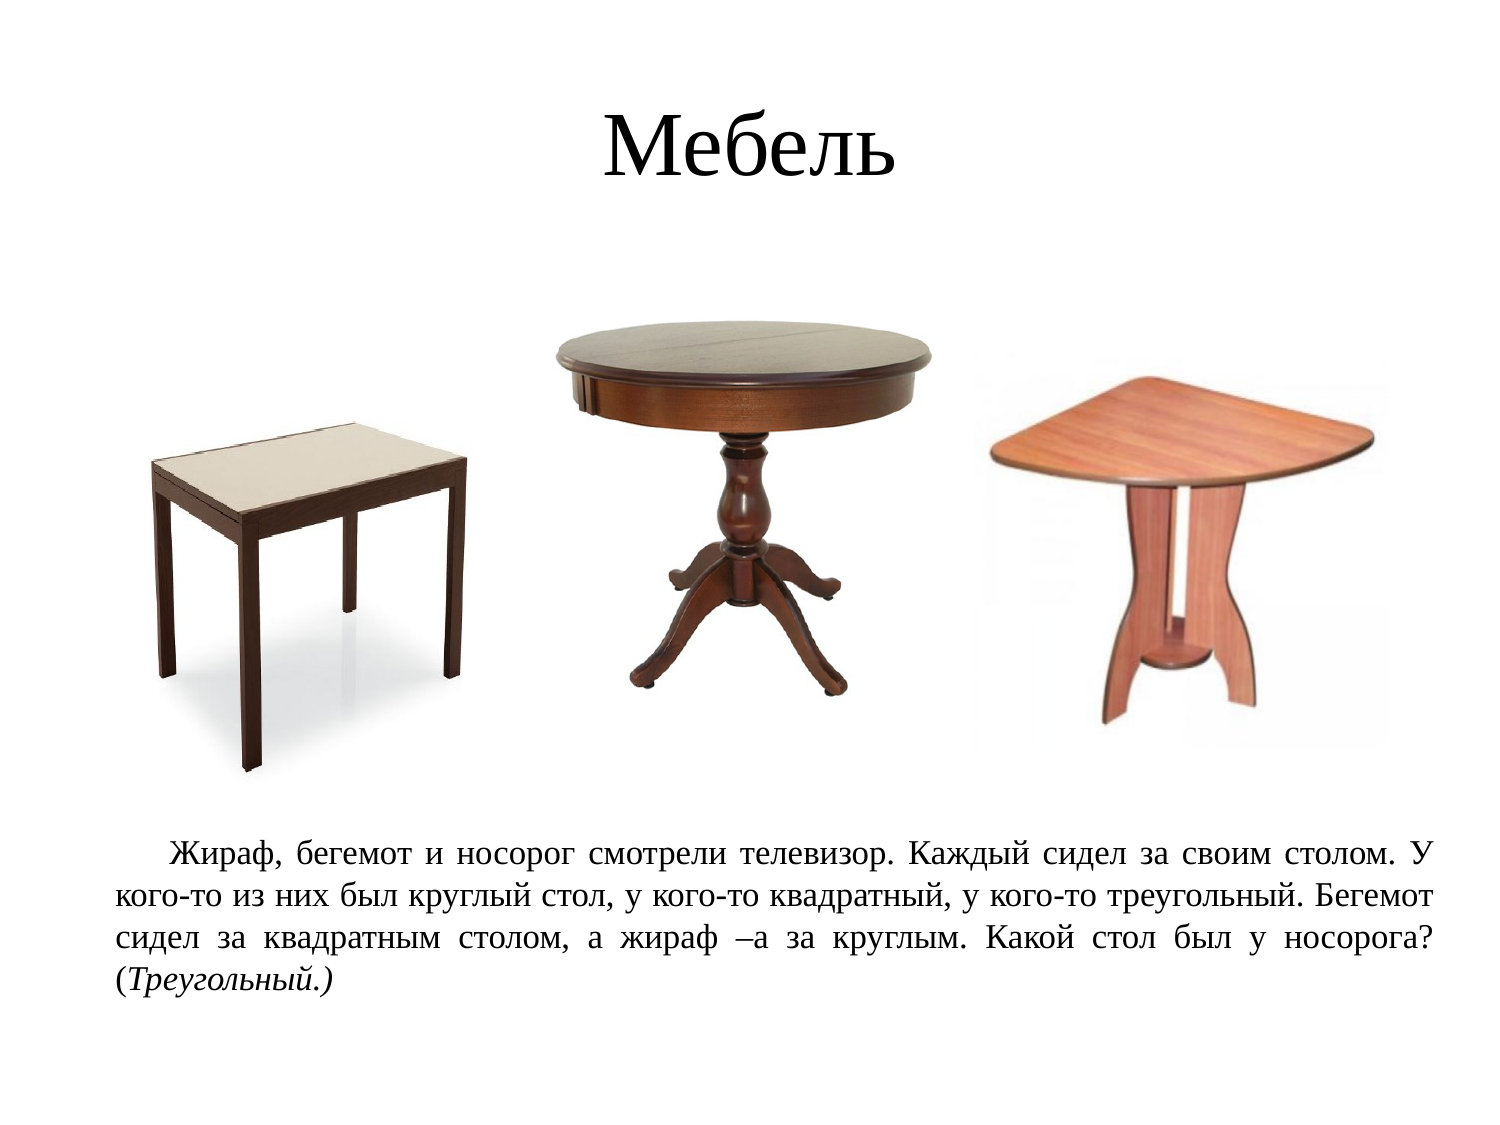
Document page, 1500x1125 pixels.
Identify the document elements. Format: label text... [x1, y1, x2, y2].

list Жираф, бегемот и носорог смотрели телевизор. Каждый сидел за своим столом. У кого-то из них был круглый стол, у кого-то квадратный, у кого-то треугольный. Бегемот сидел за квадратным столом, а жираф –а за круглым. Какой стол был у носорога? (Треугольный.) [100, 822, 1451, 1005]
picture [974, 349, 1389, 749]
picture [537, 290, 952, 729]
picture [123, 385, 481, 786]
title Мебель [75, 45, 1425, 233]
